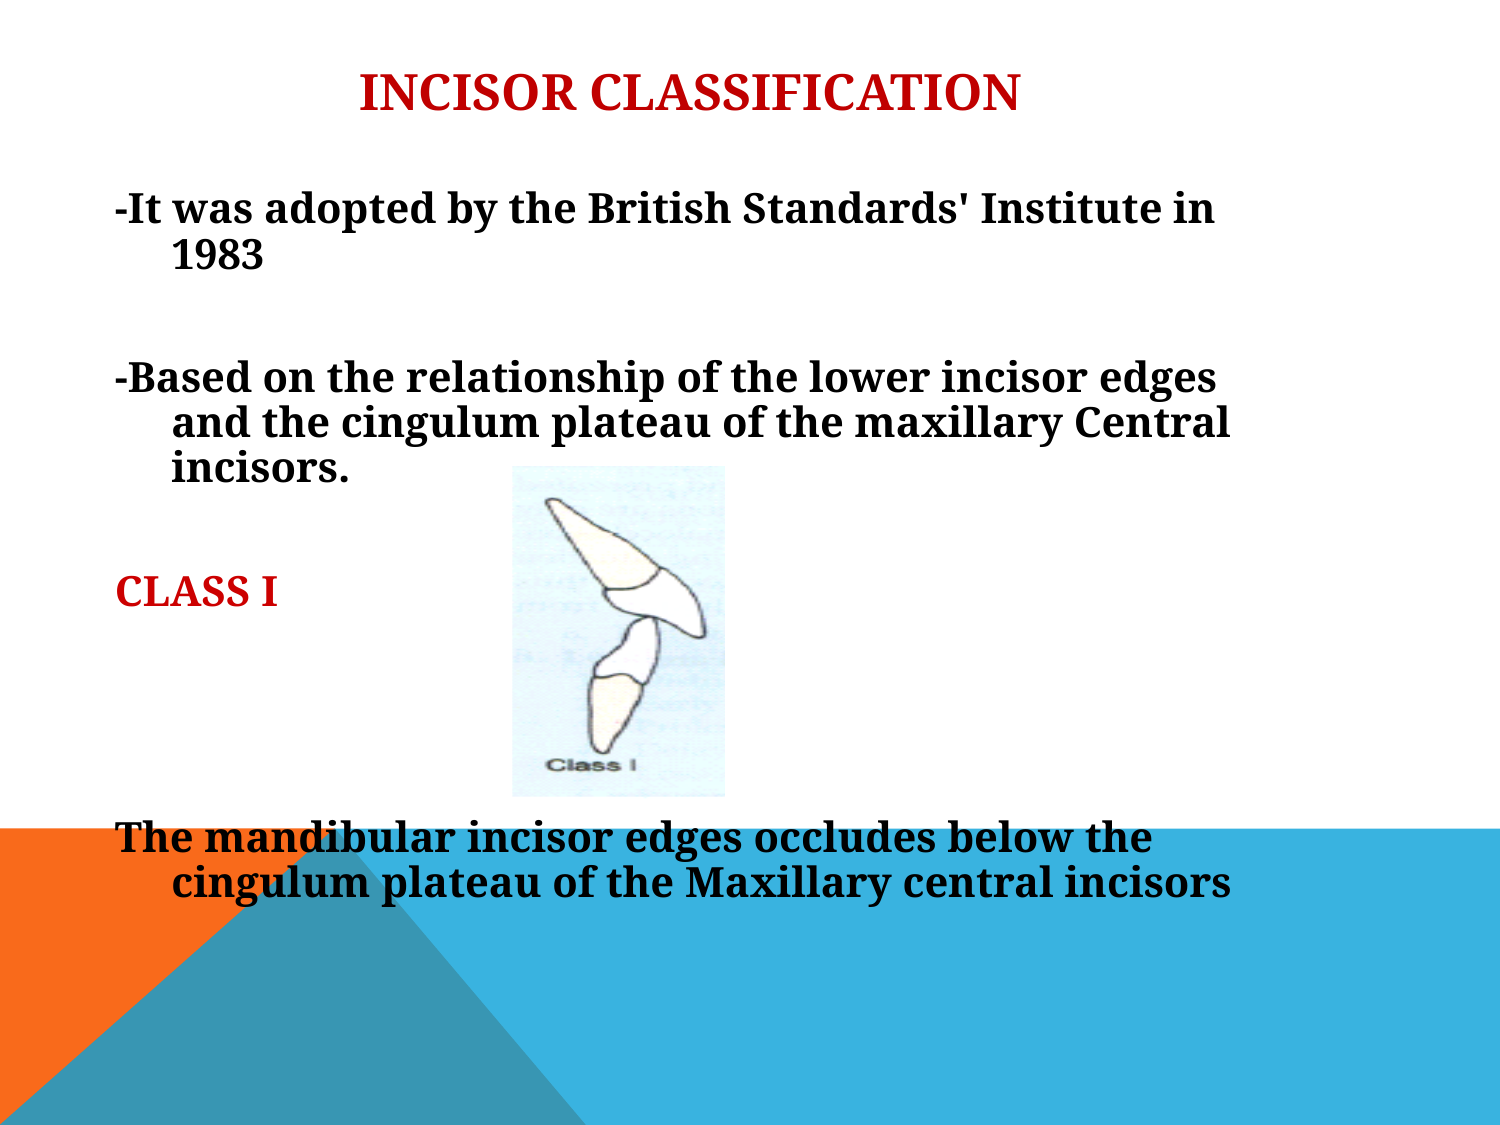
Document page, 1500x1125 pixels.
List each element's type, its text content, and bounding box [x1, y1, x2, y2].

list -It was adopted by the British Standards' Institute in 1983 -Based on the relationship of the lower incisor edges and the cingulum plateau of the maxillary Central incisors. CLASS I The mandibular incisor edges occludes below the cingulum plateau of the Maxillary central incisors [99, 180, 1309, 1075]
title INCISOR CLASSIFICATION [149, 75, 1384, 165]
picture [512, 466, 726, 801]
